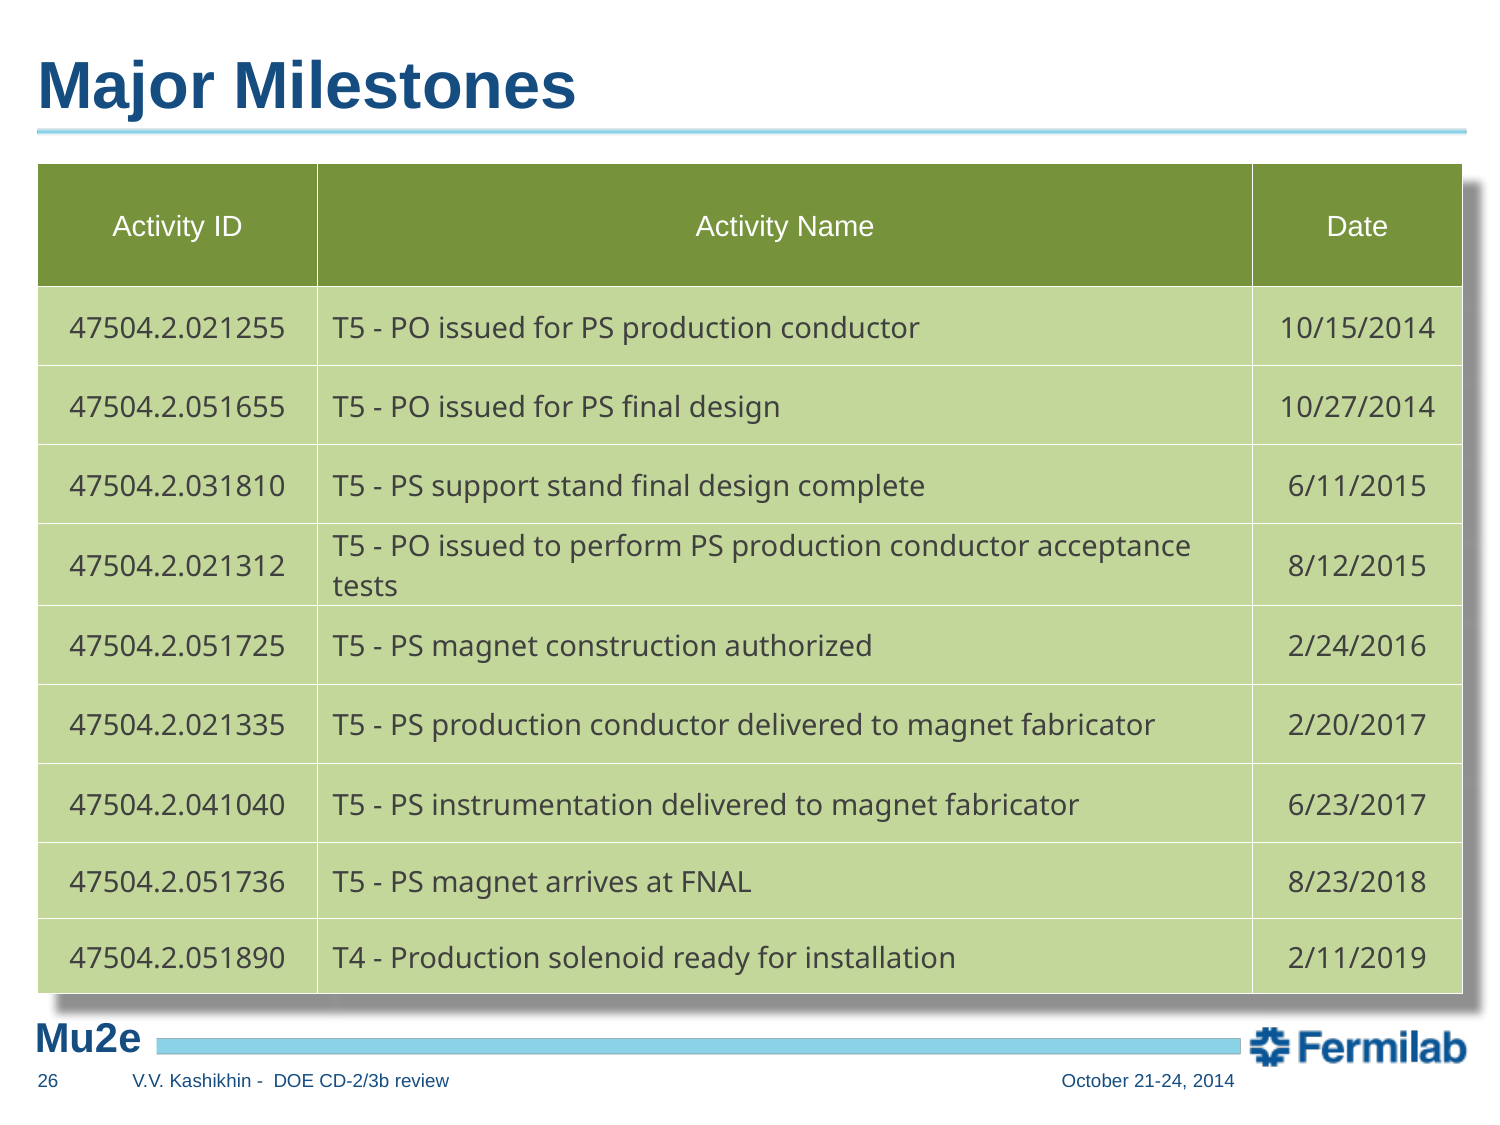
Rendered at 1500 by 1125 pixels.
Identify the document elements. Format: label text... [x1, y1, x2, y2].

table_cell 47504.2.031810 [38, 445, 317, 523]
table_header Date [1253, 164, 1462, 286]
table_cell 10/27/2014 [1253, 366, 1462, 444]
table_cell T5 - PS instrumentation delivered to magnet fabricator [318, 764, 1252, 842]
table_cell 47504.2.021335 [38, 685, 317, 763]
table_cell 8/23/2018 [1253, 843, 1462, 918]
table_cell T5 - PO issued for PS final design [318, 366, 1252, 444]
table_cell T4 - Production solenoid ready for installation [318, 919, 1252, 993]
table_cell 47504.2.021255 [38, 287, 317, 365]
table_cell 2/24/2016 [1253, 606, 1462, 684]
table_cell 47504.2.051736 [38, 843, 317, 918]
table_cell T5 - PS magnet construction authorized [318, 606, 1252, 684]
table_cell 8/12/2015 [1253, 524, 1462, 605]
table_cell T5 - PO issued for PS production conductor [318, 287, 1252, 365]
table_cell 6/11/2015 [1253, 445, 1462, 523]
table_cell T5 - PS production conductor delivered to magnet fabricator [318, 685, 1252, 763]
table_cell 47504.2.041040 [38, 764, 317, 842]
table_cell 47504.2.051725 [38, 606, 317, 684]
table_cell 6/23/2017 [1253, 764, 1462, 842]
slide_number 26 [37, 1068, 111, 1109]
table_cell 47504.2.021312 [38, 524, 317, 605]
table_cell 10/15/2014 [1253, 287, 1462, 365]
table_cell 47504.2.051655 [38, 366, 317, 444]
table_cell 47504.2.051890 [38, 919, 317, 993]
table_cell 2/11/2019 [1253, 919, 1462, 993]
table_cell T5 - PO issued to perform PS production conductor acceptance tests [318, 524, 1252, 605]
footer V.V. Kashikhin - DOE CD-2/3b review [132, 1068, 1014, 1109]
title Major Milestones [37, 17, 1463, 123]
table_cell 2/20/2017 [1253, 685, 1462, 763]
table_header Activity Name [318, 164, 1252, 286]
table_cell T5 - PS support stand final design complete [318, 445, 1252, 523]
table_cell T5 - PS magnet arrives at FNAL [318, 843, 1252, 918]
table_header Activity ID [38, 164, 317, 286]
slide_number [1058, 1068, 1235, 1109]
